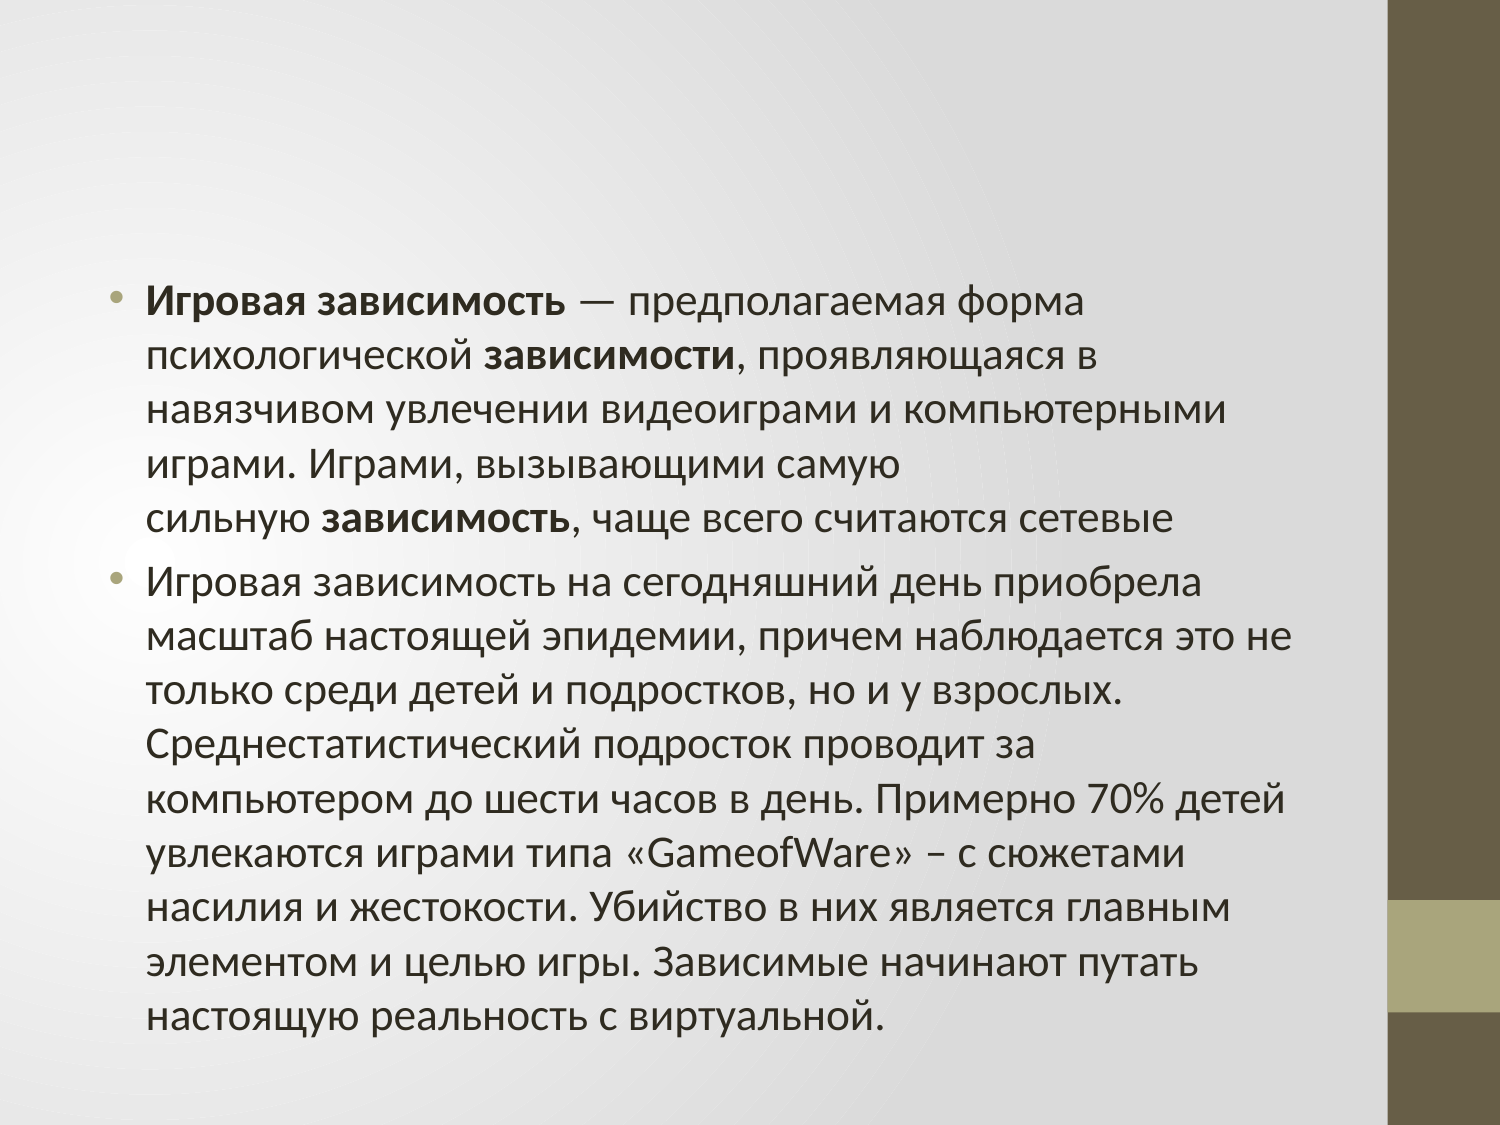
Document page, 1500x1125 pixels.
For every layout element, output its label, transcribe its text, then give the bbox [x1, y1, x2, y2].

list Игровая зависимость — предполагаемая форма психологической зависимости, проявляющаяся в навязчивом увлечении видеоиграми и компьютерными играми. Играми, вызывающими самую сильную зависимость, чаще всего считаются сетевые Игровая зависимость на сегодняшний день приобрела масштаб настоящей эпидемии, причем наблюдается это не только среди детей и подростков, но и у взрослых. Среднестатистический подросток проводит за компьютером до шести часов в день. Примерно 70% детей увлекаются играми типа «GameofWare» – с сюжетами насилия и жестокости. Убийство в них является главным элементом и целью игры. Зависимые начинают путать настоящую реальность с виртуальной. [75, 262, 1325, 1050]
